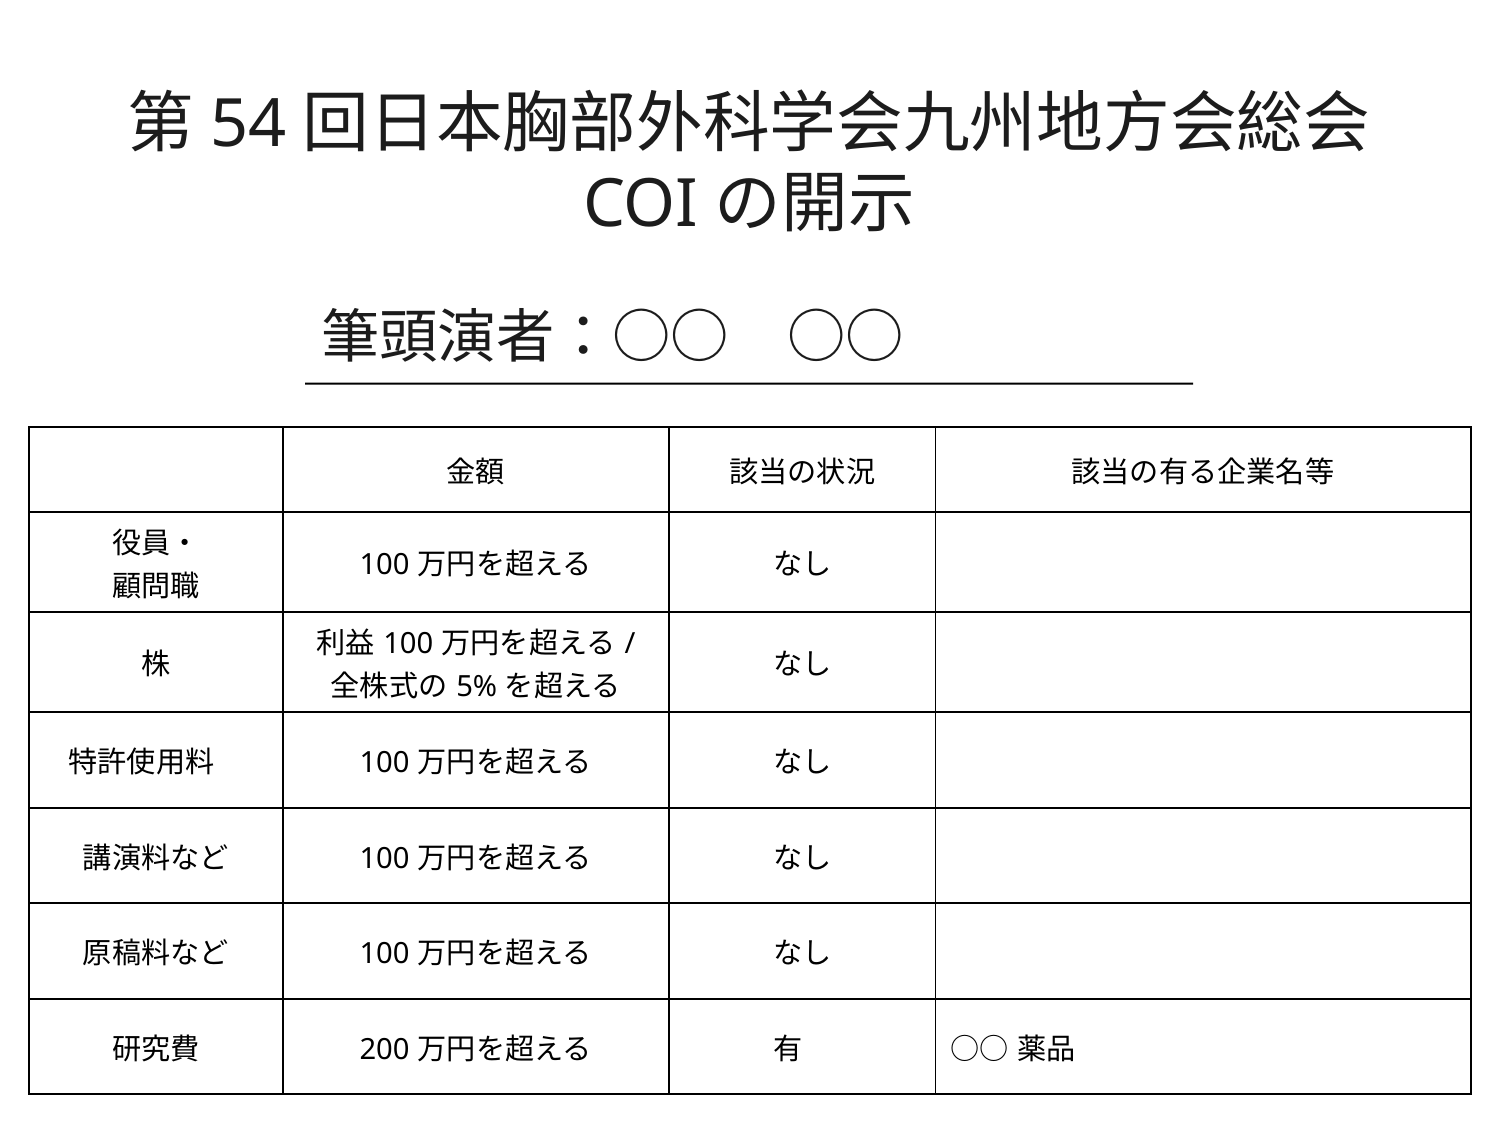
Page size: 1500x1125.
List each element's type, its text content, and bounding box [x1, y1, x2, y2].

text_box 第54回日本胸部外科学会九州地方会総会 COIの開示 [73, 72, 1425, 248]
table_cell なし [670, 513, 935, 611]
table_cell 利益100万円を超える/ 全株式の5%を超える [284, 613, 668, 711]
table_cell ○○薬品 [936, 1000, 1470, 1093]
table_header 該当の有る企業名等 [936, 428, 1470, 511]
table_cell 研究費 [30, 1000, 282, 1093]
table_header [30, 428, 282, 511]
table_cell なし [670, 904, 935, 998]
table_cell なし [670, 613, 935, 711]
text_box 筆頭演者：○○ ○○ [306, 292, 1198, 377]
table_cell 原稿料など [30, 904, 282, 998]
table_cell [936, 904, 1470, 998]
table_cell 株 [30, 613, 282, 711]
table_cell なし [670, 809, 935, 902]
table_cell [936, 713, 1470, 807]
table_cell 100万円を超える [284, 713, 668, 807]
table_cell 有 [670, 1000, 935, 1093]
table_cell 200万円を超える [284, 1000, 668, 1093]
table_cell [936, 513, 1470, 611]
table_cell 役員・ 顧問職 [30, 513, 282, 611]
table_cell [936, 809, 1470, 902]
table_header 該当の状況 [670, 428, 935, 511]
table_cell 100万円を超える [284, 809, 668, 902]
table_cell なし [670, 713, 935, 807]
table_header 金額 [284, 428, 668, 511]
table_cell 100万円を超える [284, 904, 668, 998]
table_cell 講演料など [30, 809, 282, 902]
table_cell 100万円を超える [284, 513, 668, 611]
table_cell [936, 613, 1470, 711]
table_cell 特許使用料 [30, 713, 282, 807]
